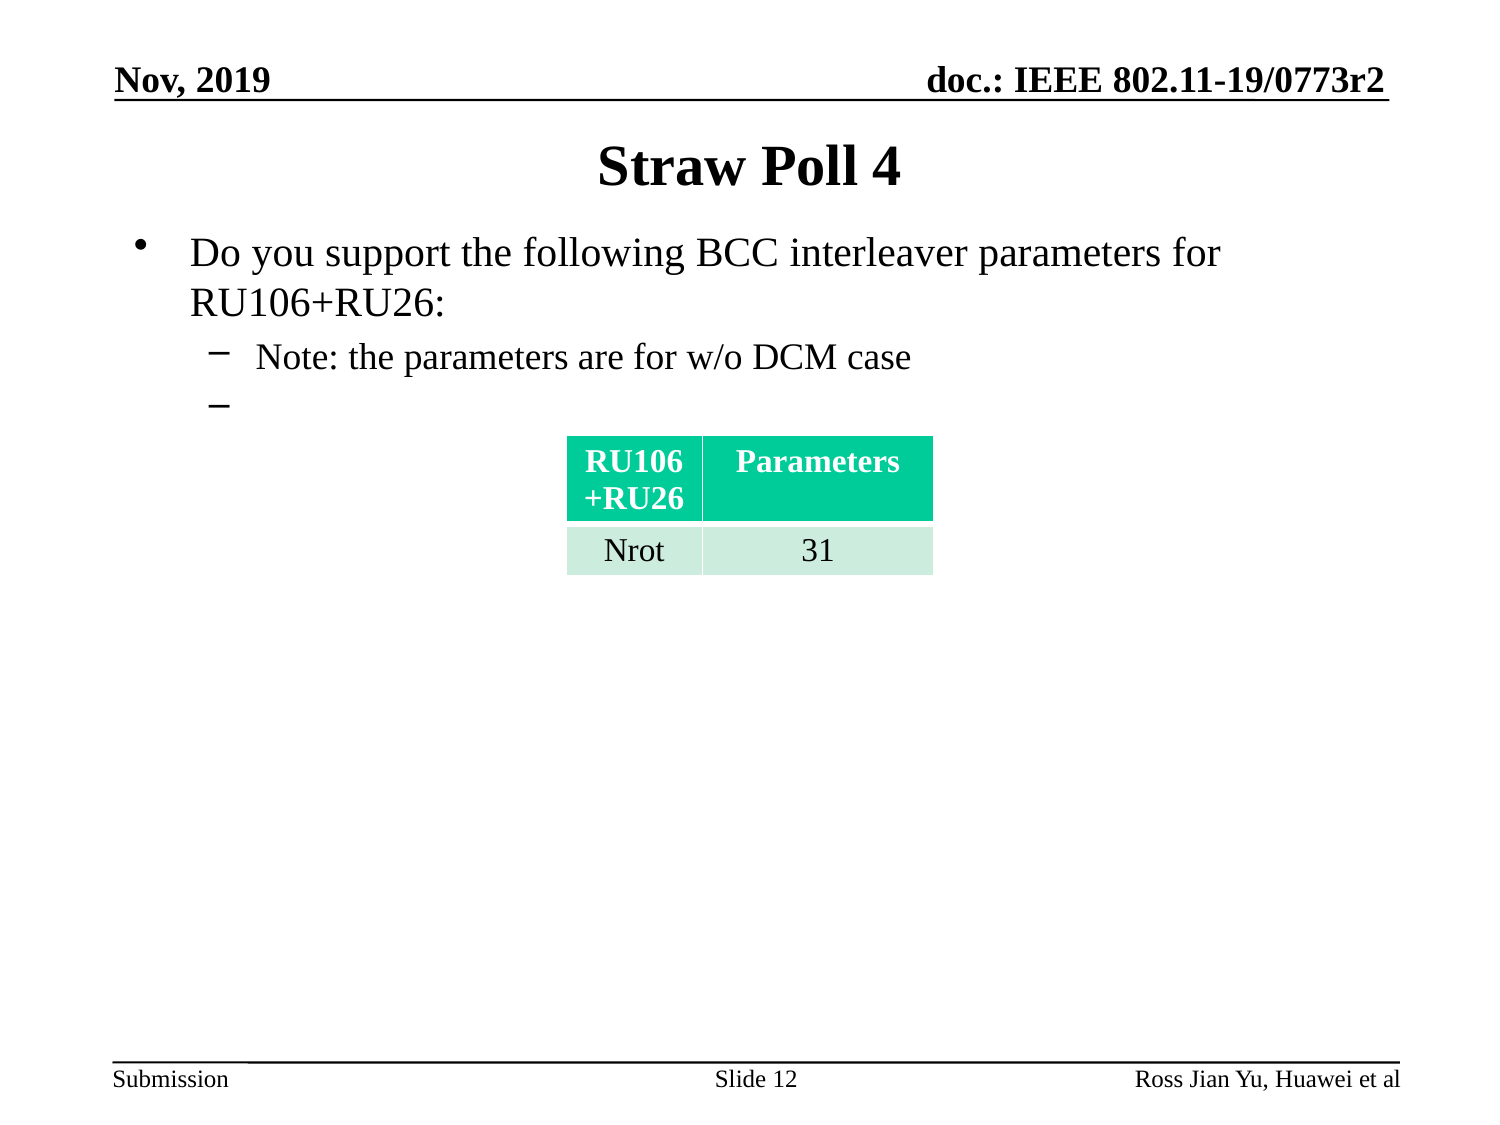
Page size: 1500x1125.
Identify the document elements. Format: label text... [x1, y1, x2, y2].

table_header Parameters [703, 436, 933, 521]
table_header RU106+RU26 [567, 436, 702, 521]
table_cell Nrot [567, 527, 702, 575]
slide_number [114, 54, 273, 101]
title Straw Poll 4 [112, 112, 1388, 213]
footer Ross Jian Yu, Huawei et al [1131, 1061, 1402, 1093]
slide_number Slide 12 [712, 1061, 800, 1093]
text_box Do you support the following BCC interleaver parameters for RU106+RU26: Note: the parameters are for w/o DCM case [118, 217, 1394, 288]
table_cell 31 [703, 527, 933, 575]
